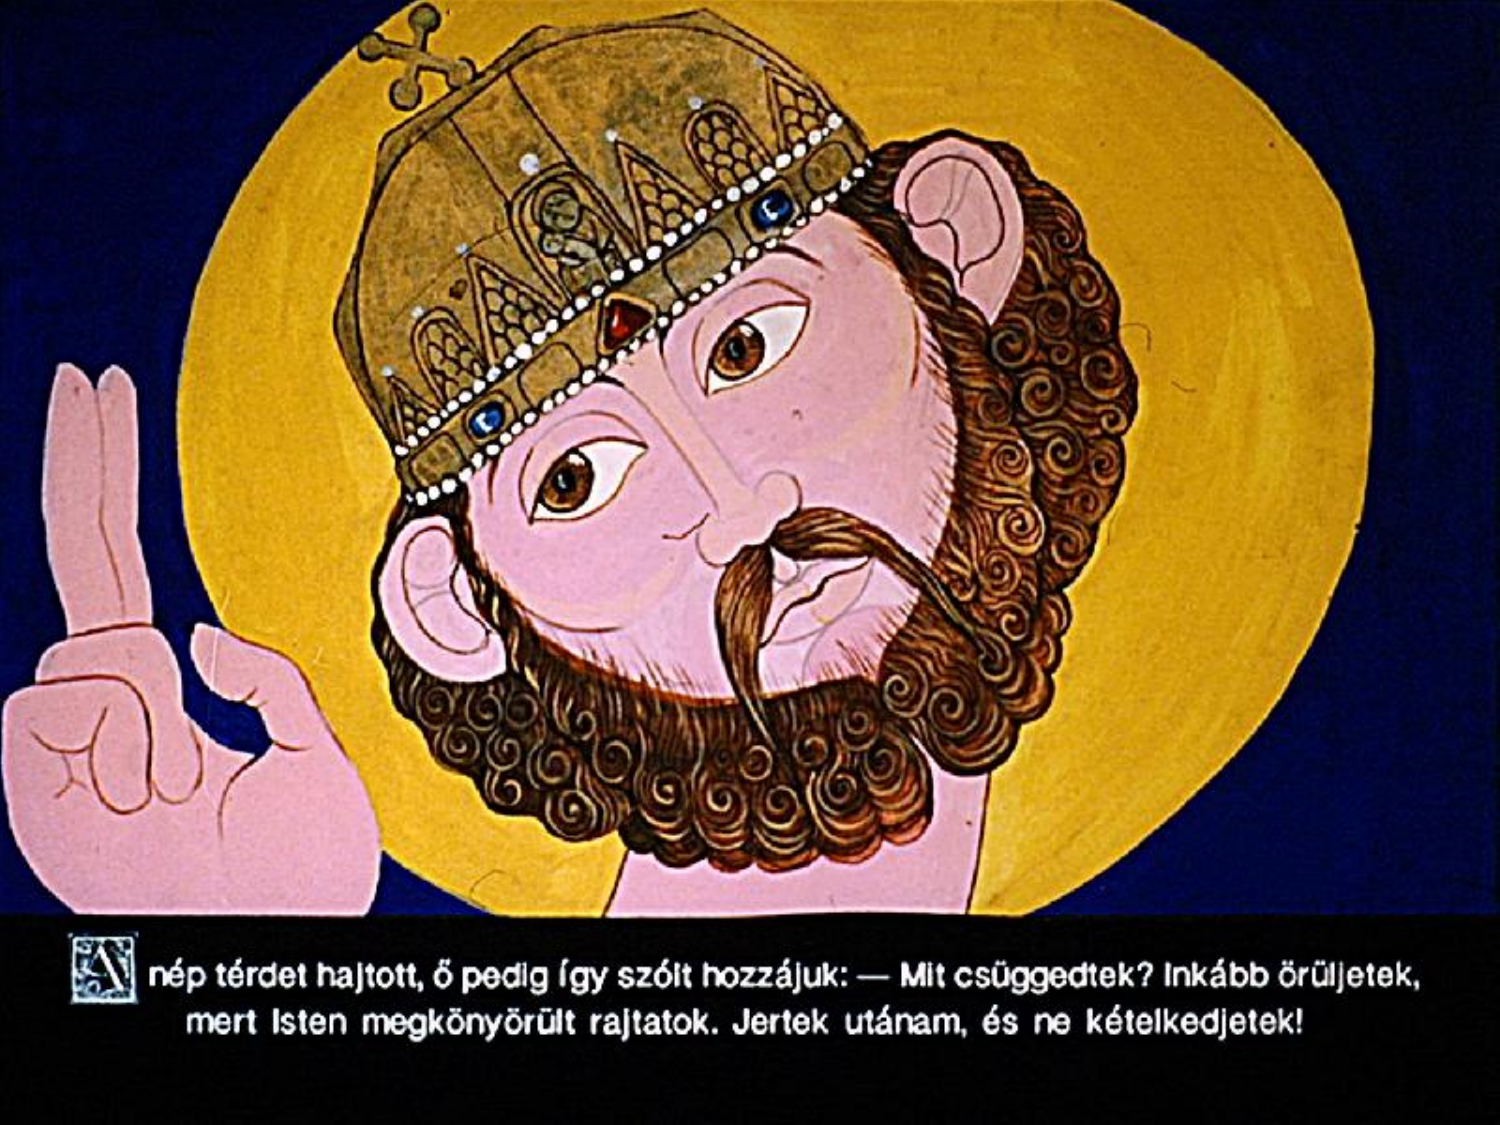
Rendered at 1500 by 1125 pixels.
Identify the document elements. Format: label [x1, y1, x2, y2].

list [0, 0, 1500, 1125]
